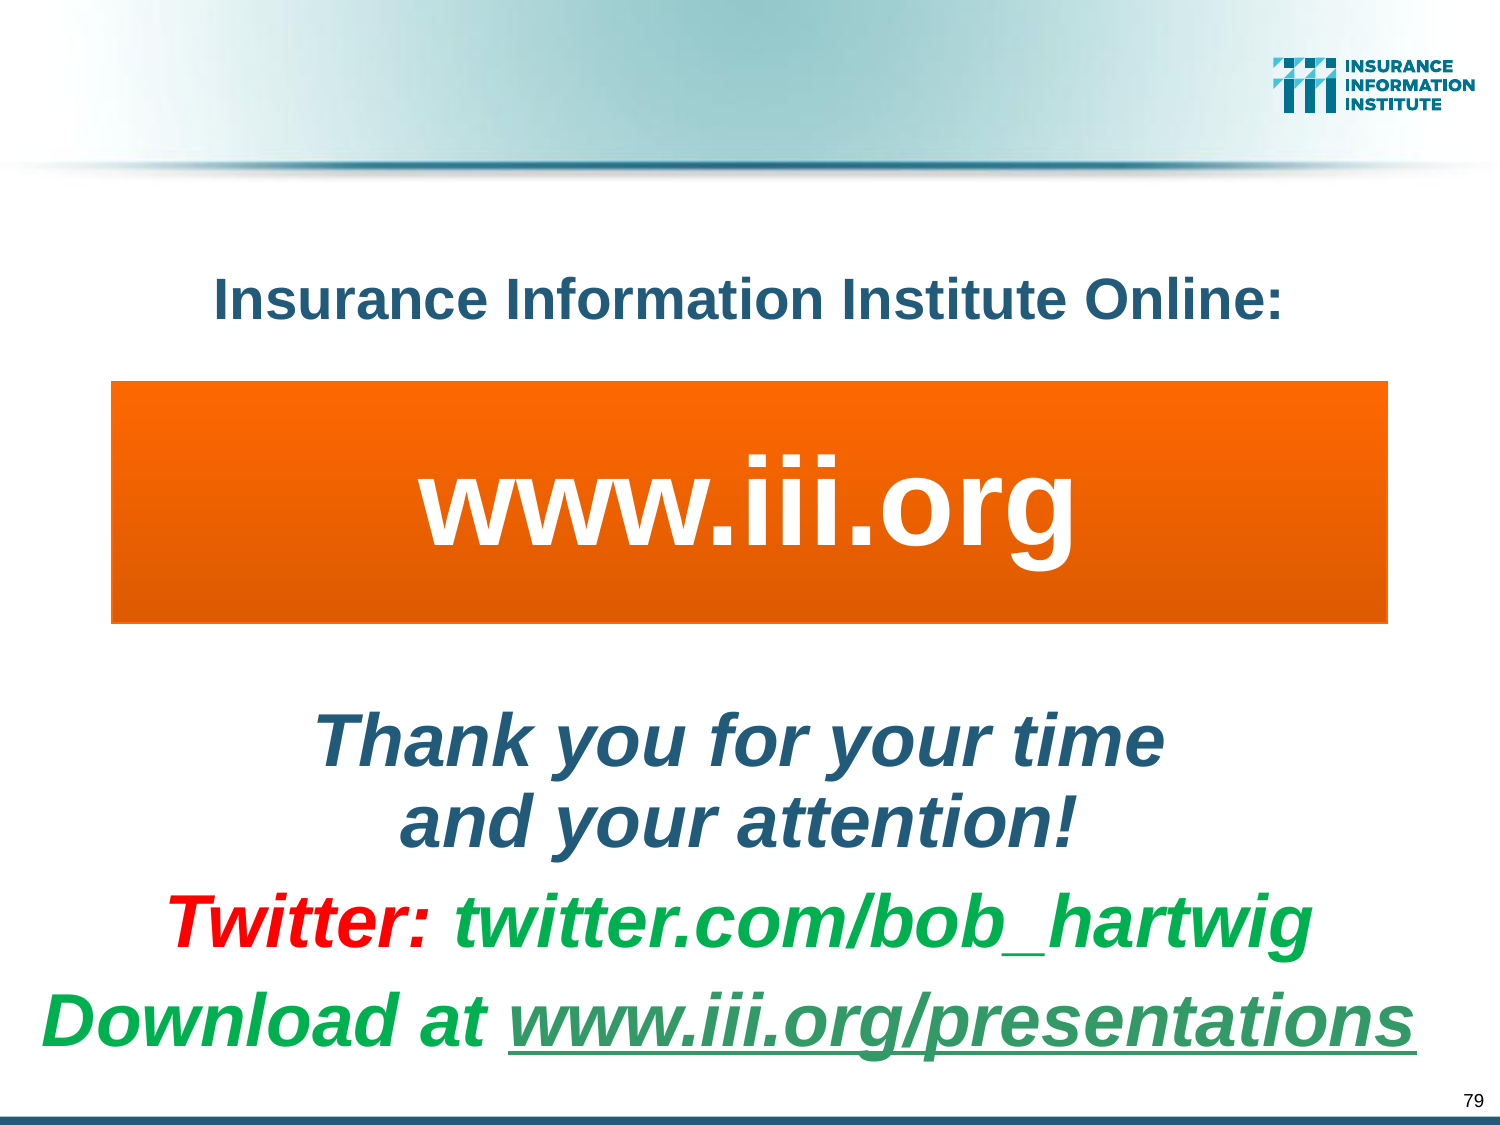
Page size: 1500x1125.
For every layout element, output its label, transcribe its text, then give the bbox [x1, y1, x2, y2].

text_box Thank you for your time and your attention! Twitter: twitter.com/bob_hartwig Download at www.iii.org/presentations [26, 694, 1453, 1071]
slide_number 79 [1410, 1091, 1485, 1112]
text_box Insurance Information Institute Online: [109, 261, 1391, 340]
picture [0, 0, 1500, 189]
text_box www.iii.org [112, 381, 1388, 623]
